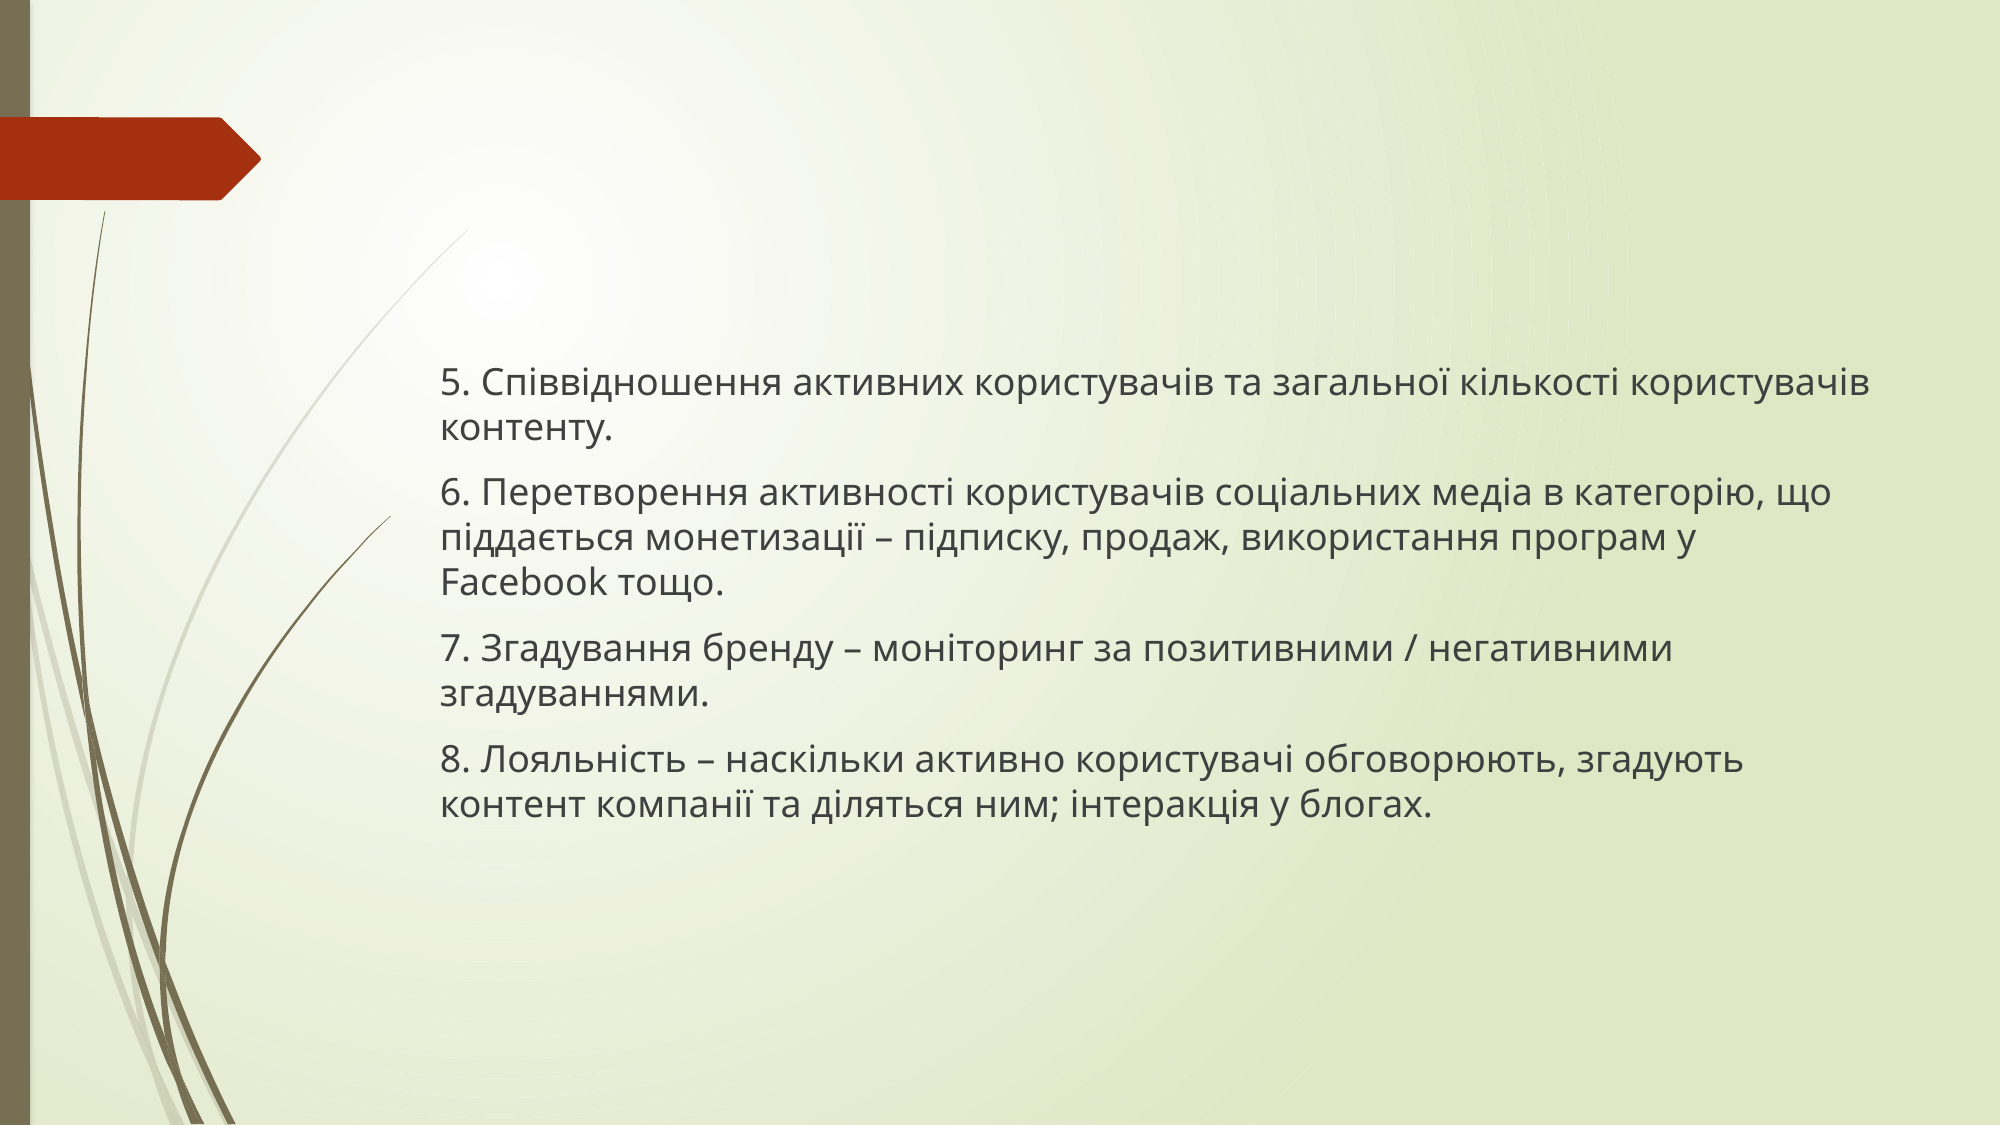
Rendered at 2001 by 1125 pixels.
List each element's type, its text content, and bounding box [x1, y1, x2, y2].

list 5. Співвідношення активних користувачів та загальної кількості користувачів контенту. 6. Перетворення активності користувачів соціальних медіа в категорію, що піддається монетизації – підписку, продаж, використання програм у Facebook тощо. 7. Згадування бренду – моніторинг за позитивними / негативними згадуваннями. 8. Лояльність – наскільки активно користувачі обговорюють, згадують контент компанії та діляться ним; інтеракція у блогах. [424, 350, 1888, 970]
